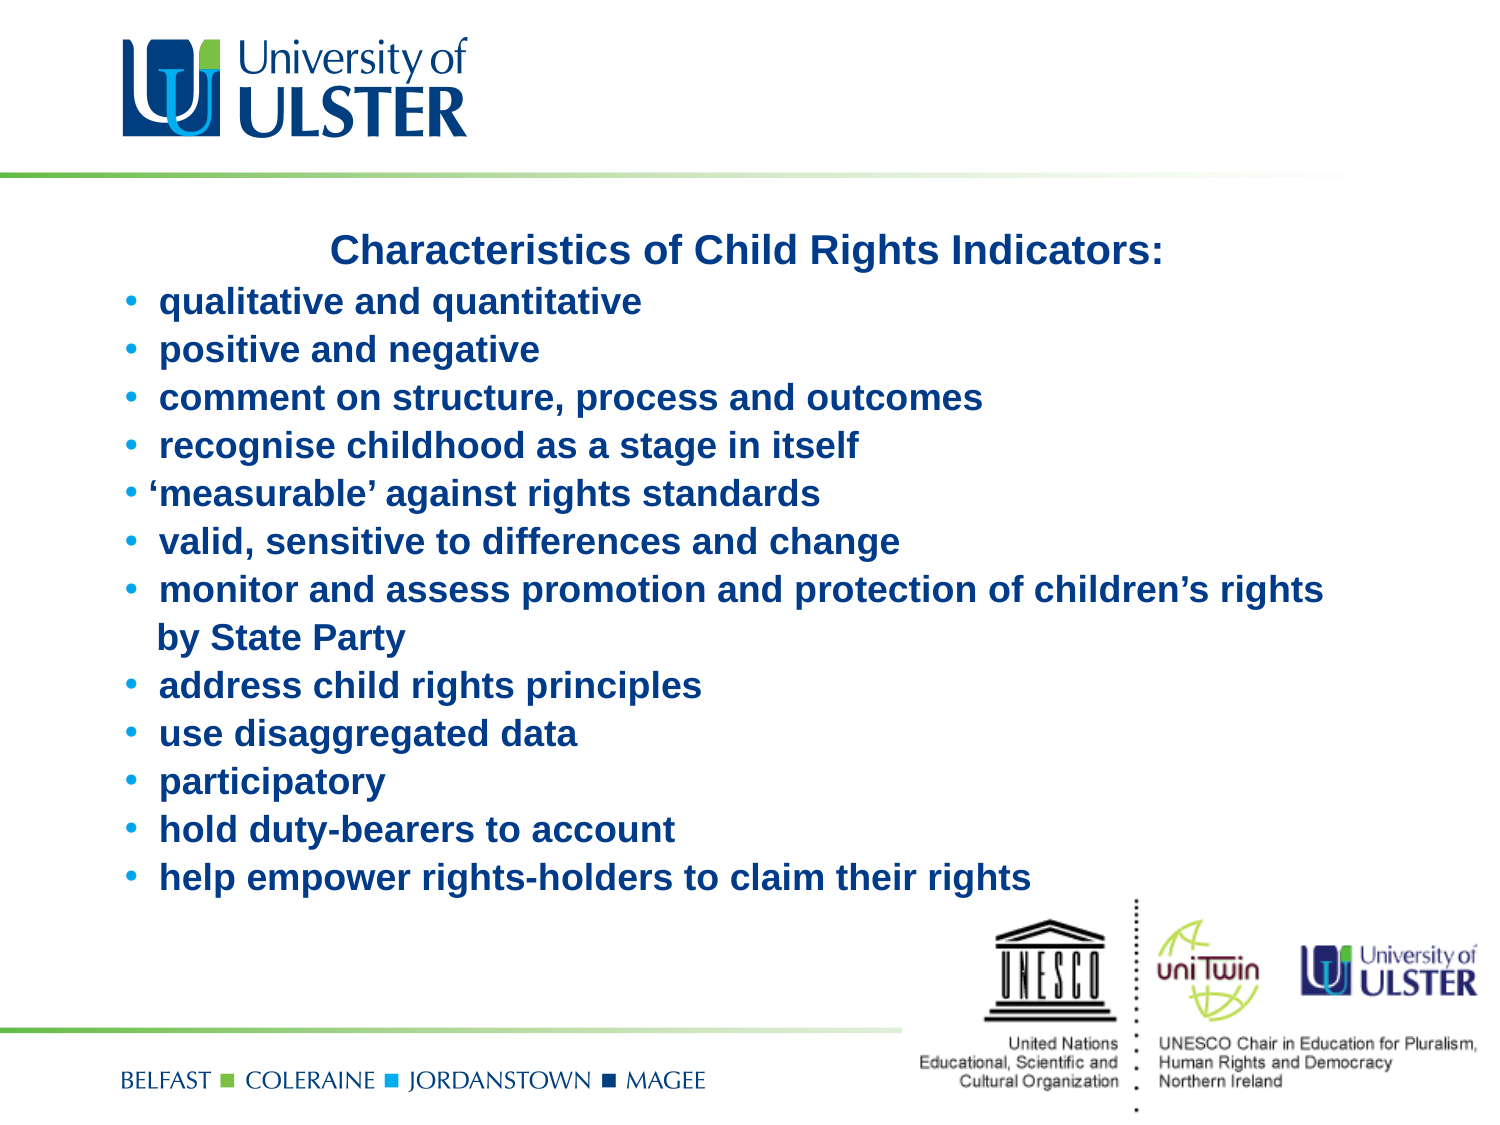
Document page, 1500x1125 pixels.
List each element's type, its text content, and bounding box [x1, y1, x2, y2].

picture [0, 37, 1500, 1121]
subtitle Characteristics of Child Rights Indicators: qualitative and quantitative positive and negative comment on structure, process and outcomes recognise childhood as a stage in itself ‘measurable’ against rights standards valid, sensitive to differences and change monitor and assess promotion and protection of children’s rights by State Party address child rights principles use disaggregated data participatory hold duty-bearers to account help empower rights-holders to claim their rights [109, 221, 1386, 891]
